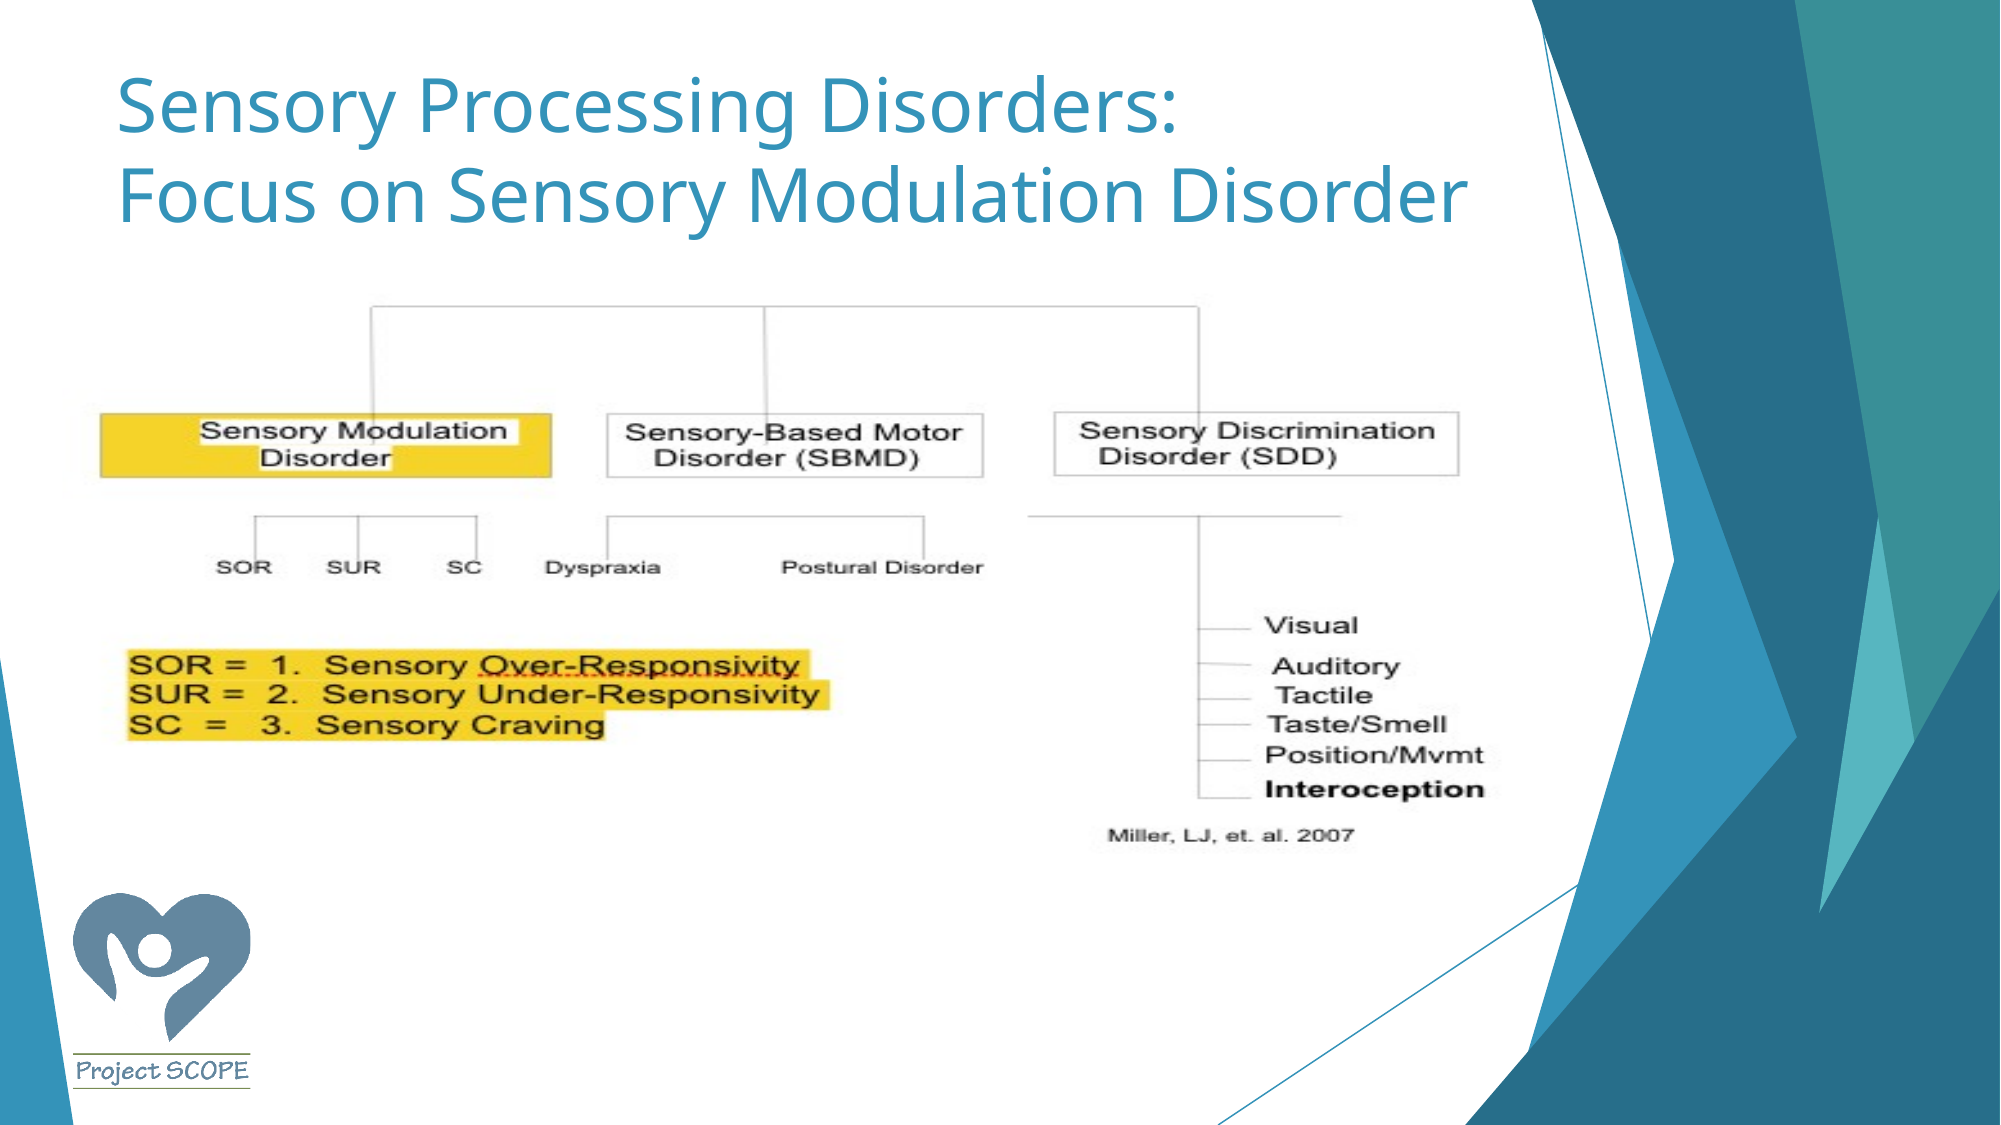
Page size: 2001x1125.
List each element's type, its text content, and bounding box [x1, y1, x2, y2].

picture [73, 893, 251, 1089]
text_box [62, 253, 1553, 871]
title Sensory Processing Disorders: Focus on Sensory Modulation Disorder [63, 40, 1919, 246]
